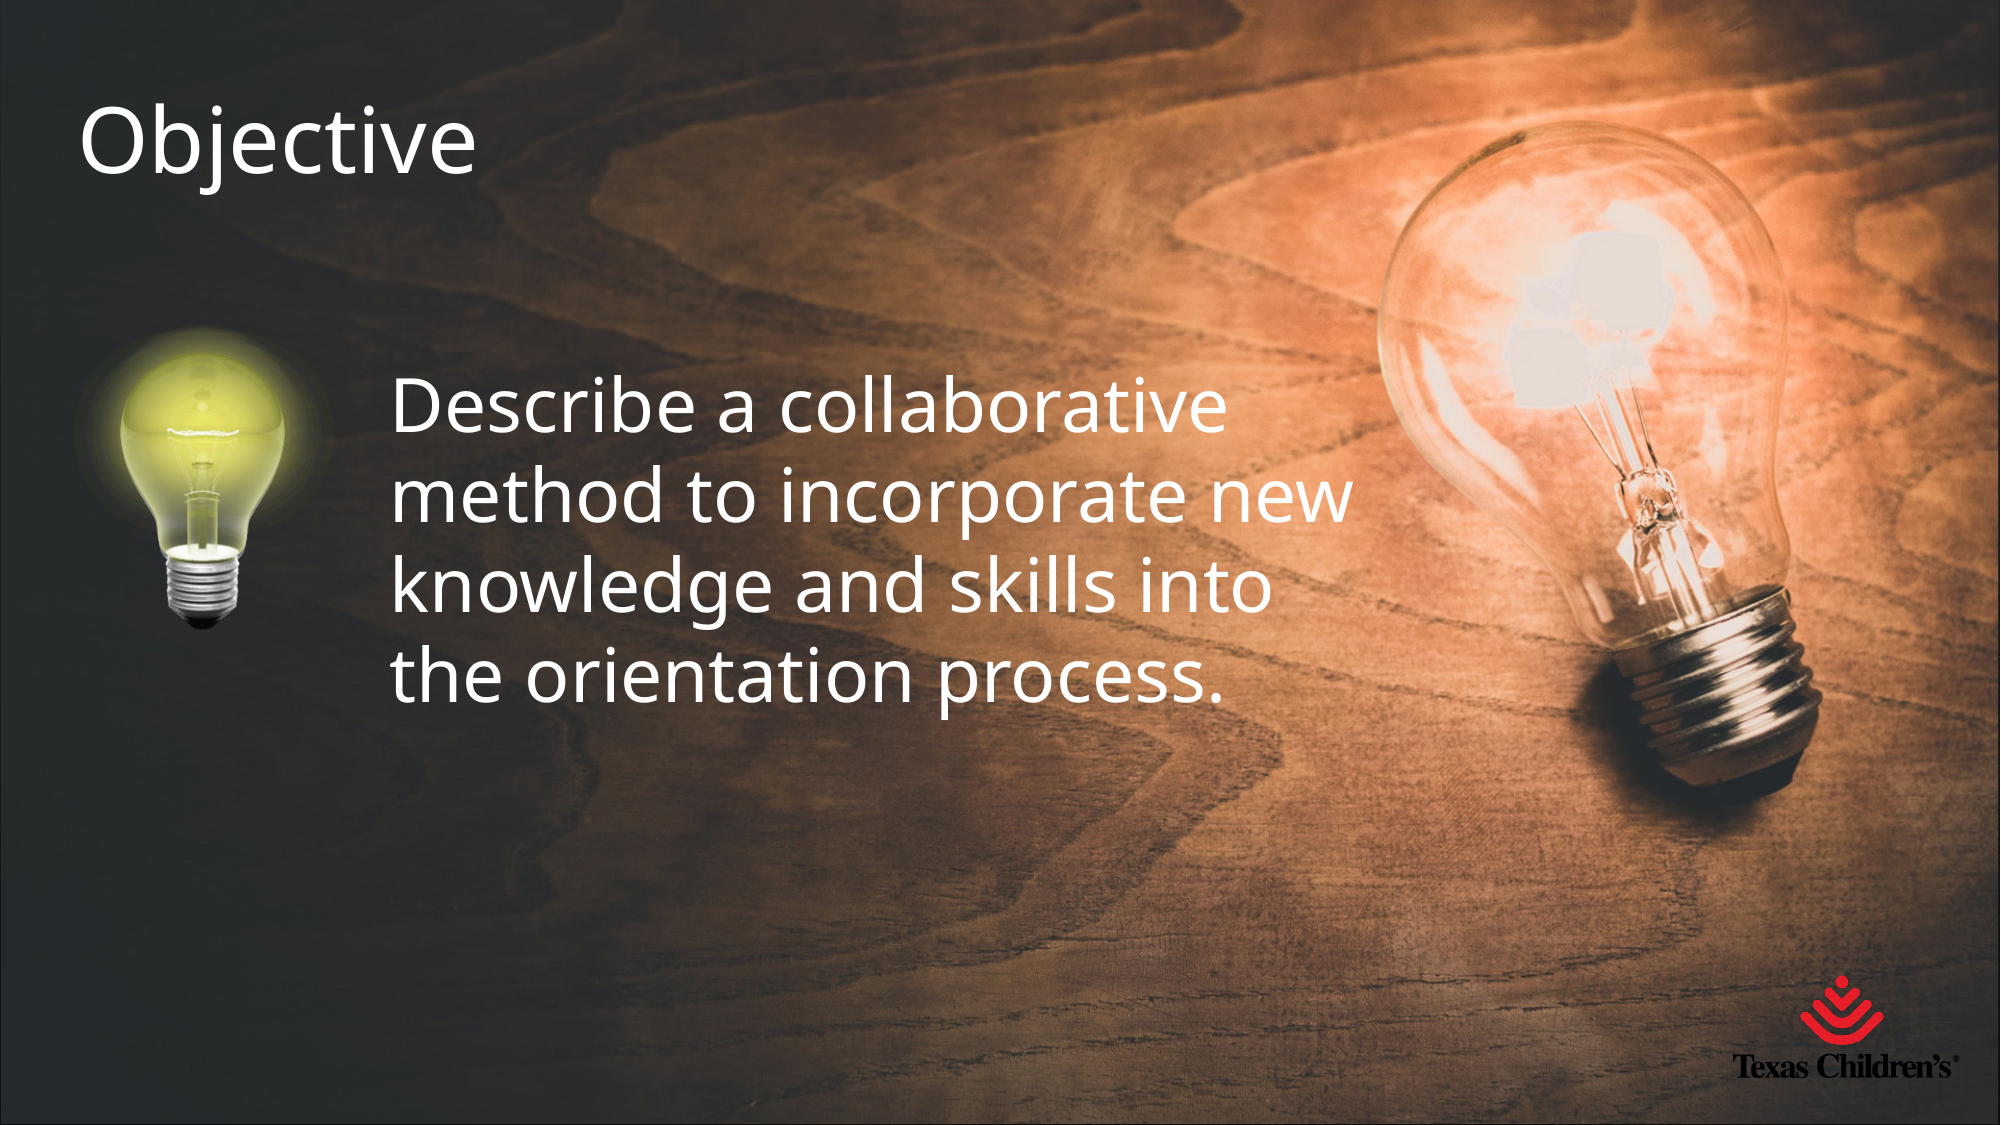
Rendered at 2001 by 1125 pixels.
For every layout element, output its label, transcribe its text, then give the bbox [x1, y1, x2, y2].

picture [0, 0, 1999, 1125]
text_box Describe a collaborative method to incorporate new knowledge and skills into the orientation process. [375, 349, 1371, 725]
text_box Objective [62, 74, 502, 200]
